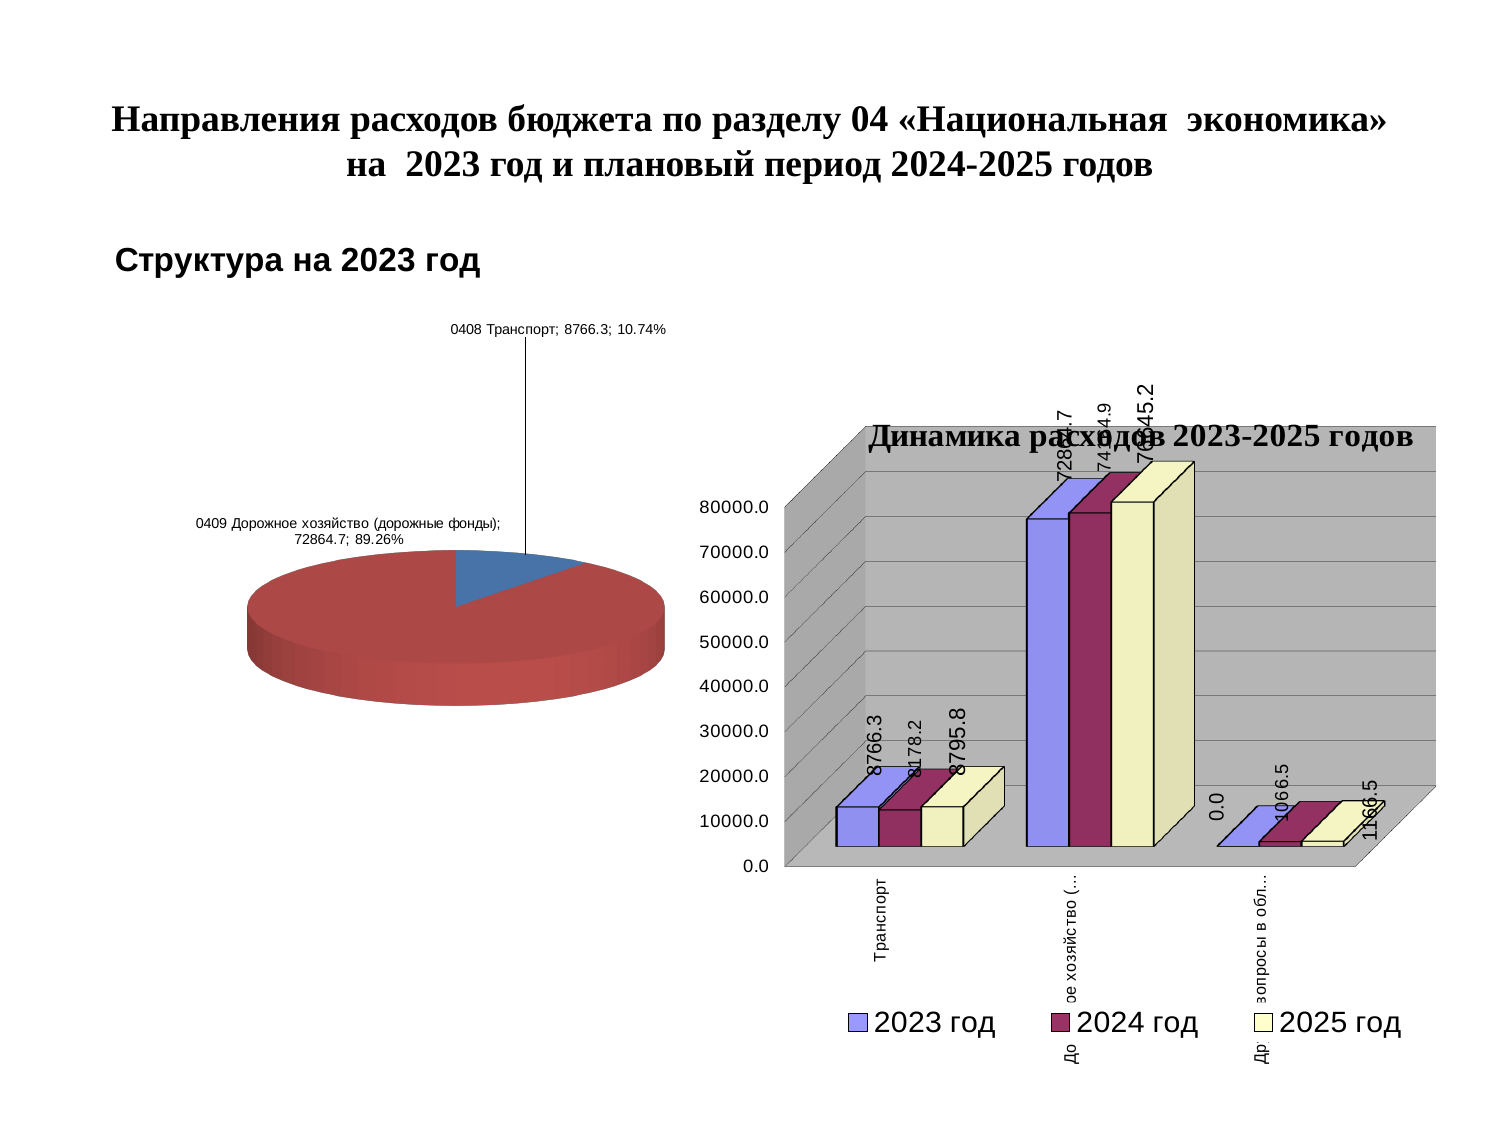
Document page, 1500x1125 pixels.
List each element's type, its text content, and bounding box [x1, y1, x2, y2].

title Направления расходов бюджета по разделу 04 «Национальная экономика» на 2023 год и плановый период 2024-2025 годов [75, 45, 1425, 233]
chart [0, 231, 1500, 1074]
